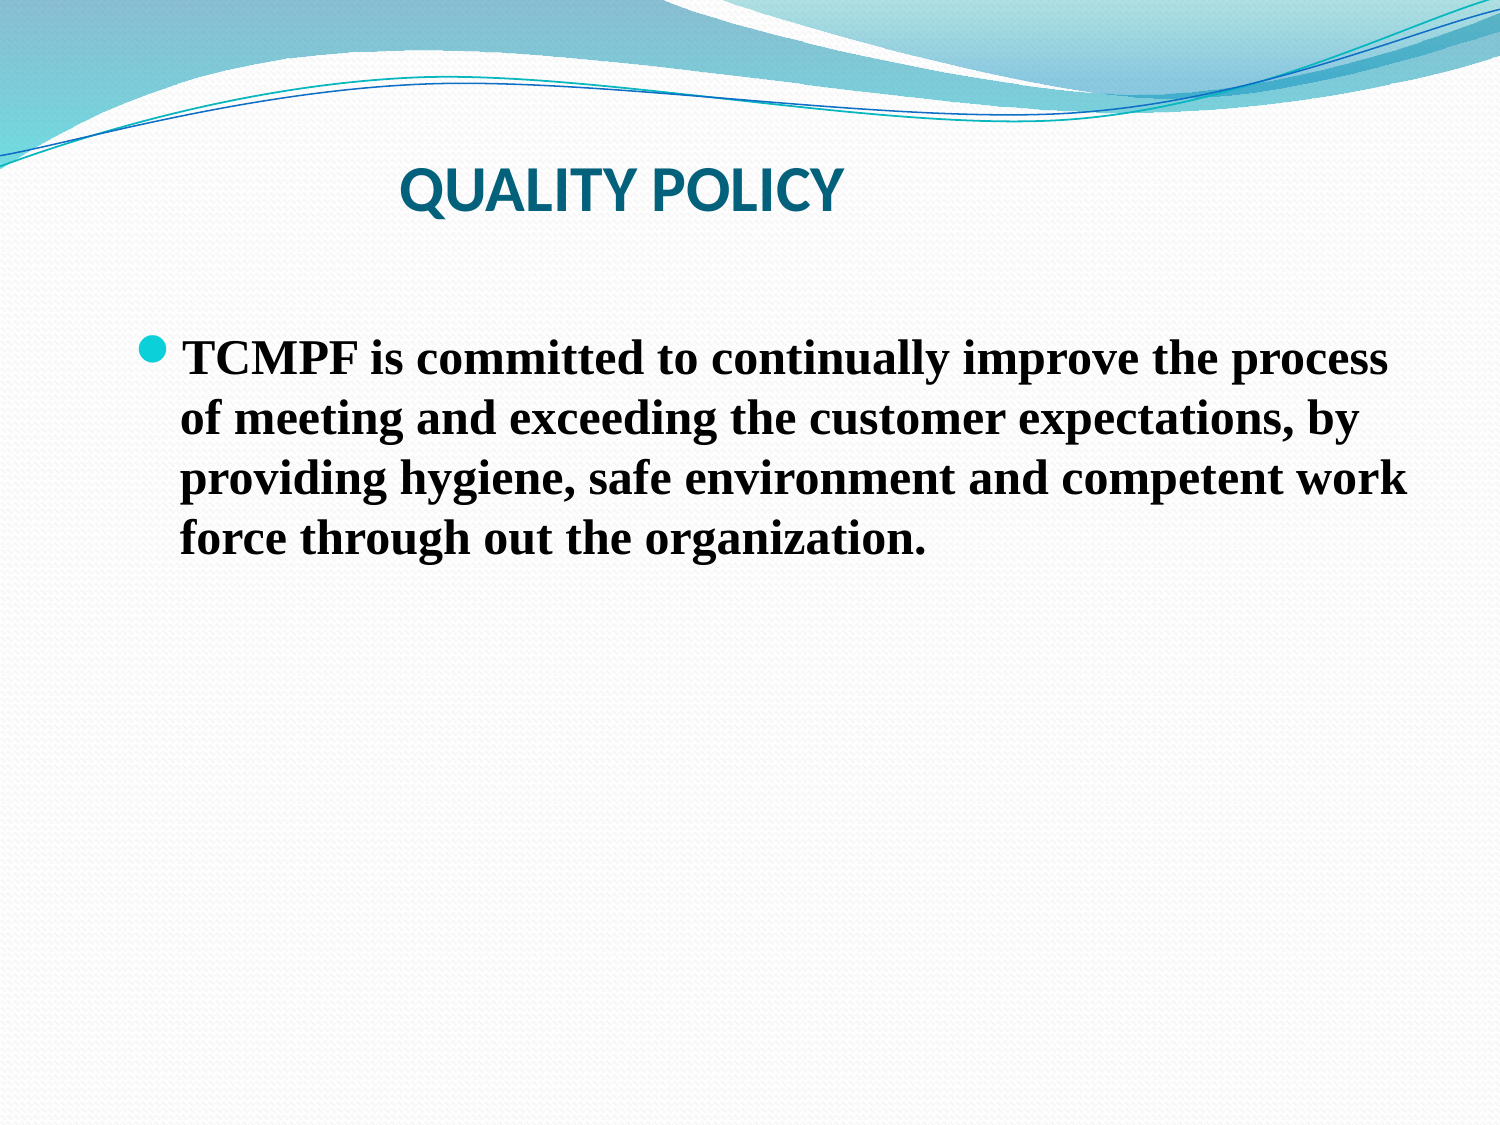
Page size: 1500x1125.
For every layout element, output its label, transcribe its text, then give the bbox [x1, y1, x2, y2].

list TCMPF is committed to continually improve the process of meeting and exceeding the customer expectations, by providing hygiene, safe environment and competent work force through out the organization. [75, 317, 1425, 1038]
title QUALITY POLICY [399, 137, 1425, 303]
